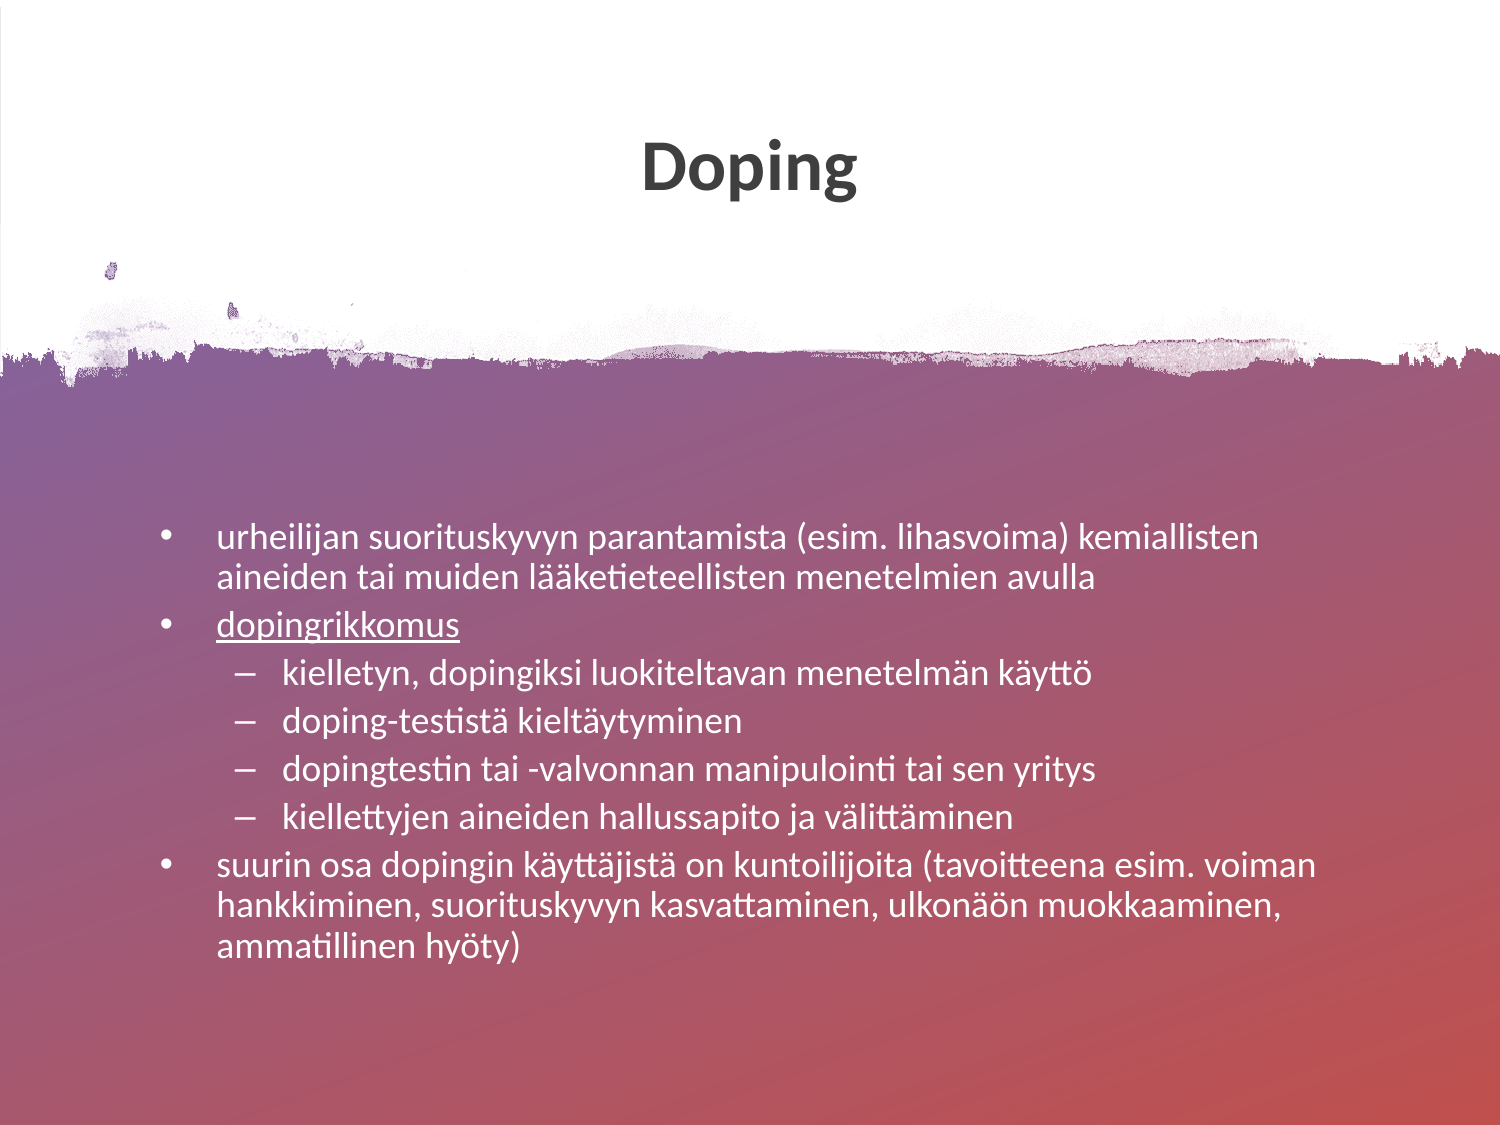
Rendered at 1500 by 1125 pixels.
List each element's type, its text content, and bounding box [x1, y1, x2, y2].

list urheilijan suorituskyvyn parantamista (esim. lihasvoima) kemiallisten aineiden tai muiden lääketieteellisten menetelmien avulla dopingrikkomus kielletyn, dopingiksi luokiteltavan menetelmän käyttö doping-testistä kieltäytyminen dopingtestin tai -valvonnan manipulointi tai sen yritys kiellettyjen aineiden hallussapito ja välittäminen suurin osa dopingin käyttäjistä on kuntoilijoita (tavoitteena esim. voiman hankkiminen, suorituskyvyn kasvattaminen, ulkonäön muokkaaminen, ammatillinen hyöty) [145, 510, 1355, 984]
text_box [0, 0, 1500, 501]
text_box [0, 508, 1500, 1125]
